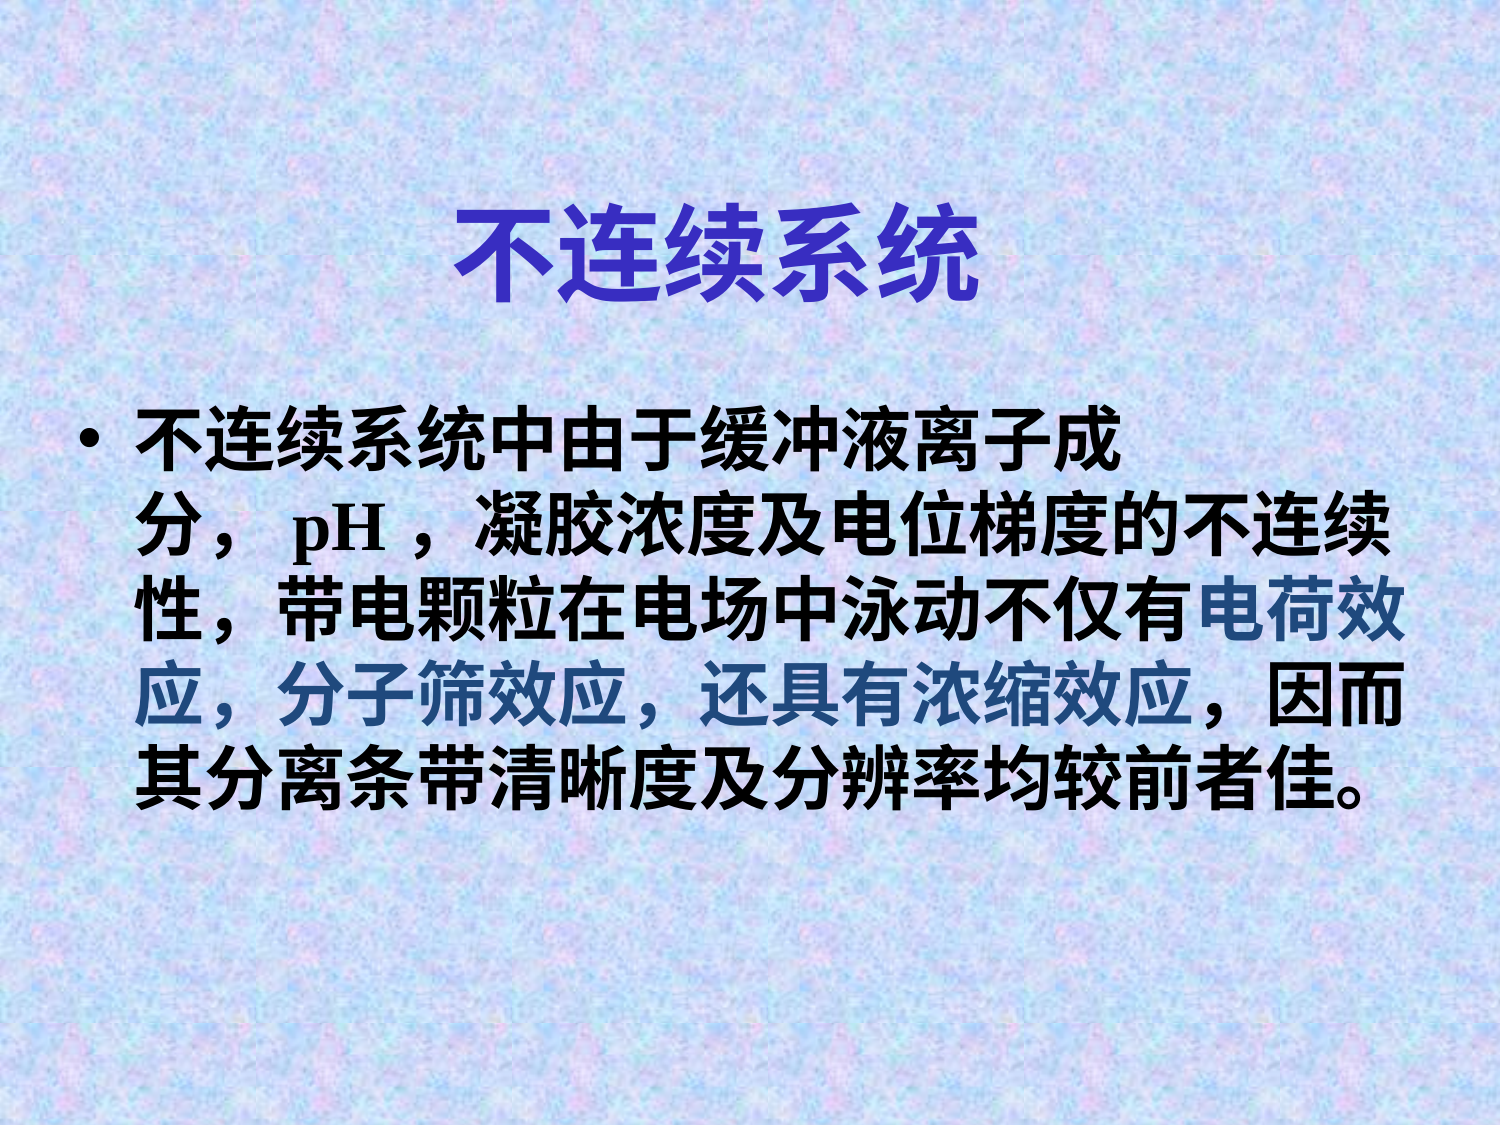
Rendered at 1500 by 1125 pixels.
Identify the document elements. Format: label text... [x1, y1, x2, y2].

picture [0, 0, 1500, 1125]
list 不连续系统中由于缓冲液离子成分，pH，凝胶浓度及电位梯度的不连续性，带电颗粒在电场中泳动不仅有电荷效应，分子筛效应，还具有浓缩效应，因而其分离条带清晰度及分辨率均较前者佳。 [62, 386, 1464, 888]
title 不连续系统 [371, 172, 1060, 331]
